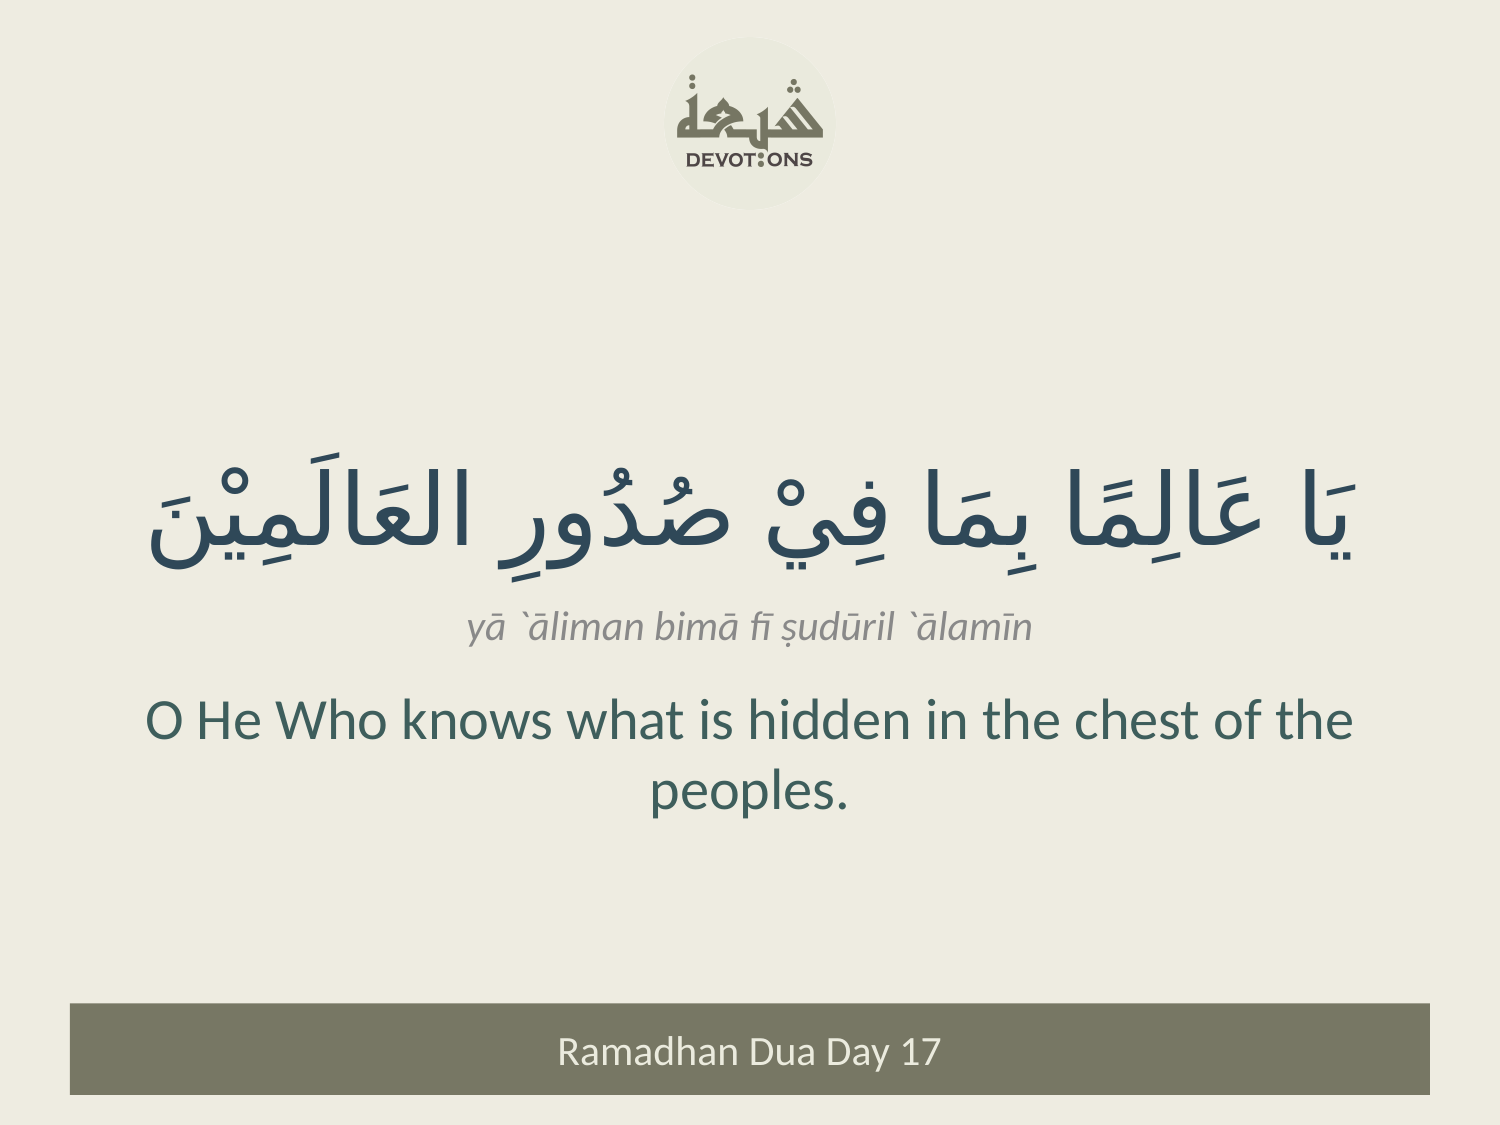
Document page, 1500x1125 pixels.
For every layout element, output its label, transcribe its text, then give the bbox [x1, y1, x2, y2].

picture [656, 29, 844, 203]
list يَا عَالِمًا بِمَا فِيْ صُدُورِ العَالَمِيْنَ yā `āliman bimā fī ṣudūril `ālamīn O He Who knows what is hidden in the chest of the peoples. [69, 203, 1430, 1003]
list Ramadhan Dua Day 17 [69, 1003, 1430, 1095]
